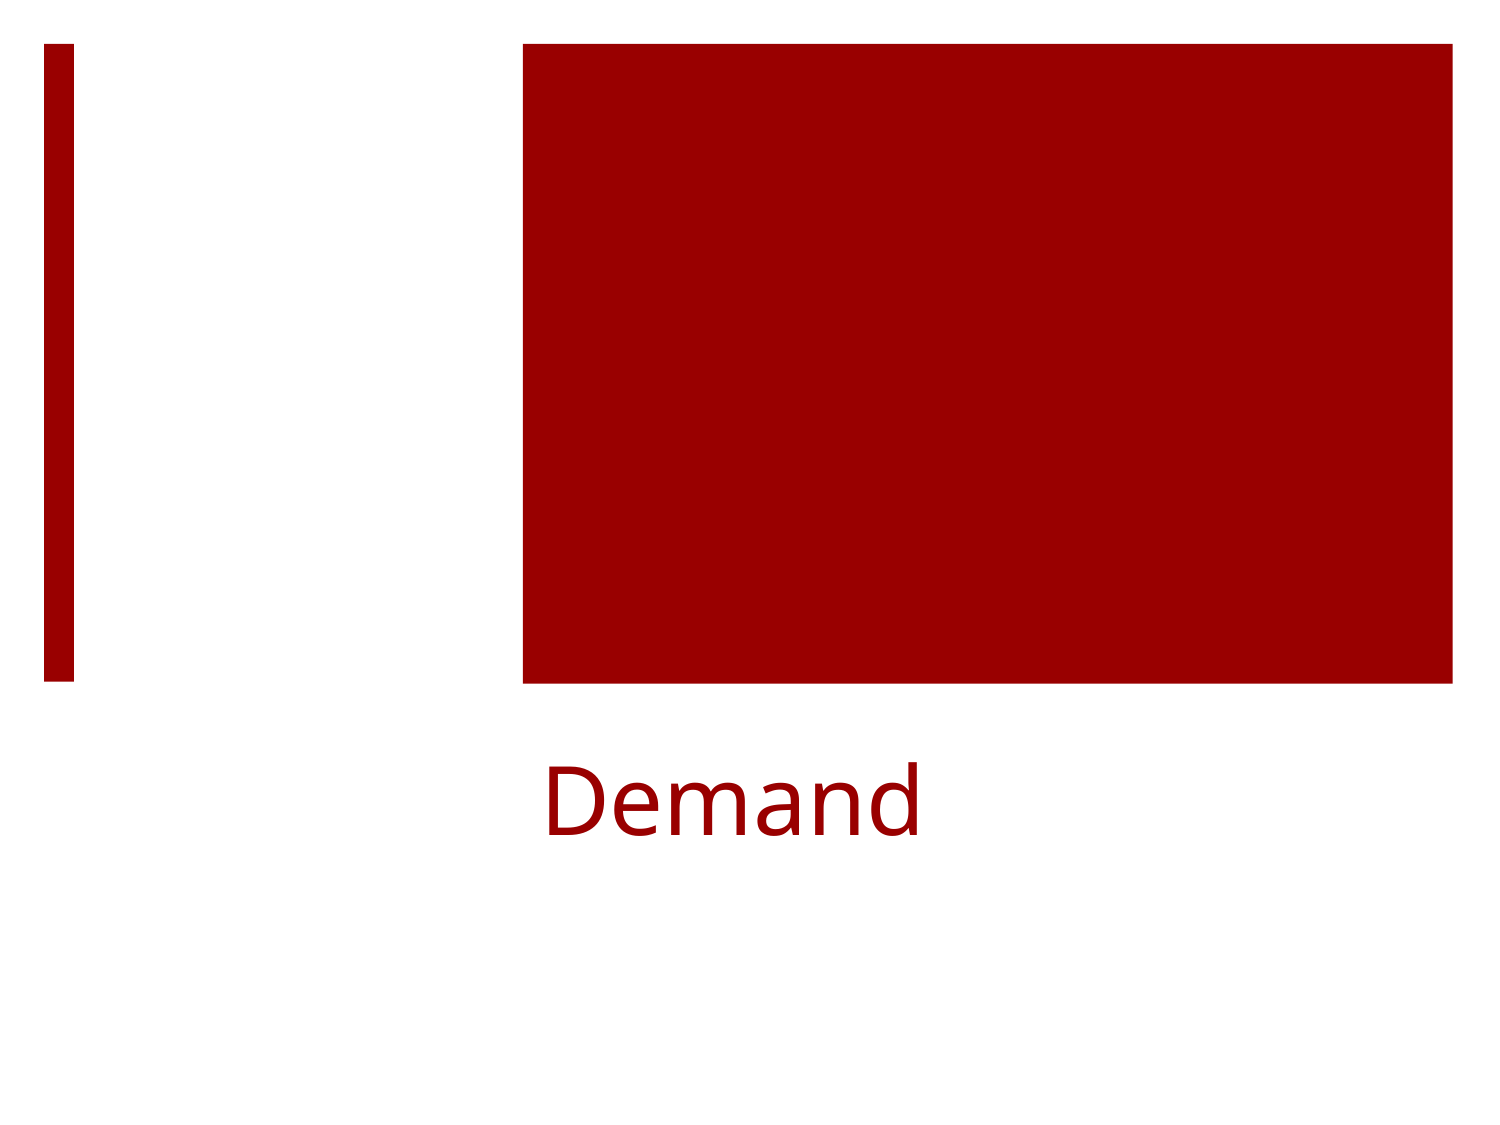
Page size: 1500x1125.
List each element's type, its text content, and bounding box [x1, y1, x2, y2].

title Demand [525, 690, 1421, 863]
